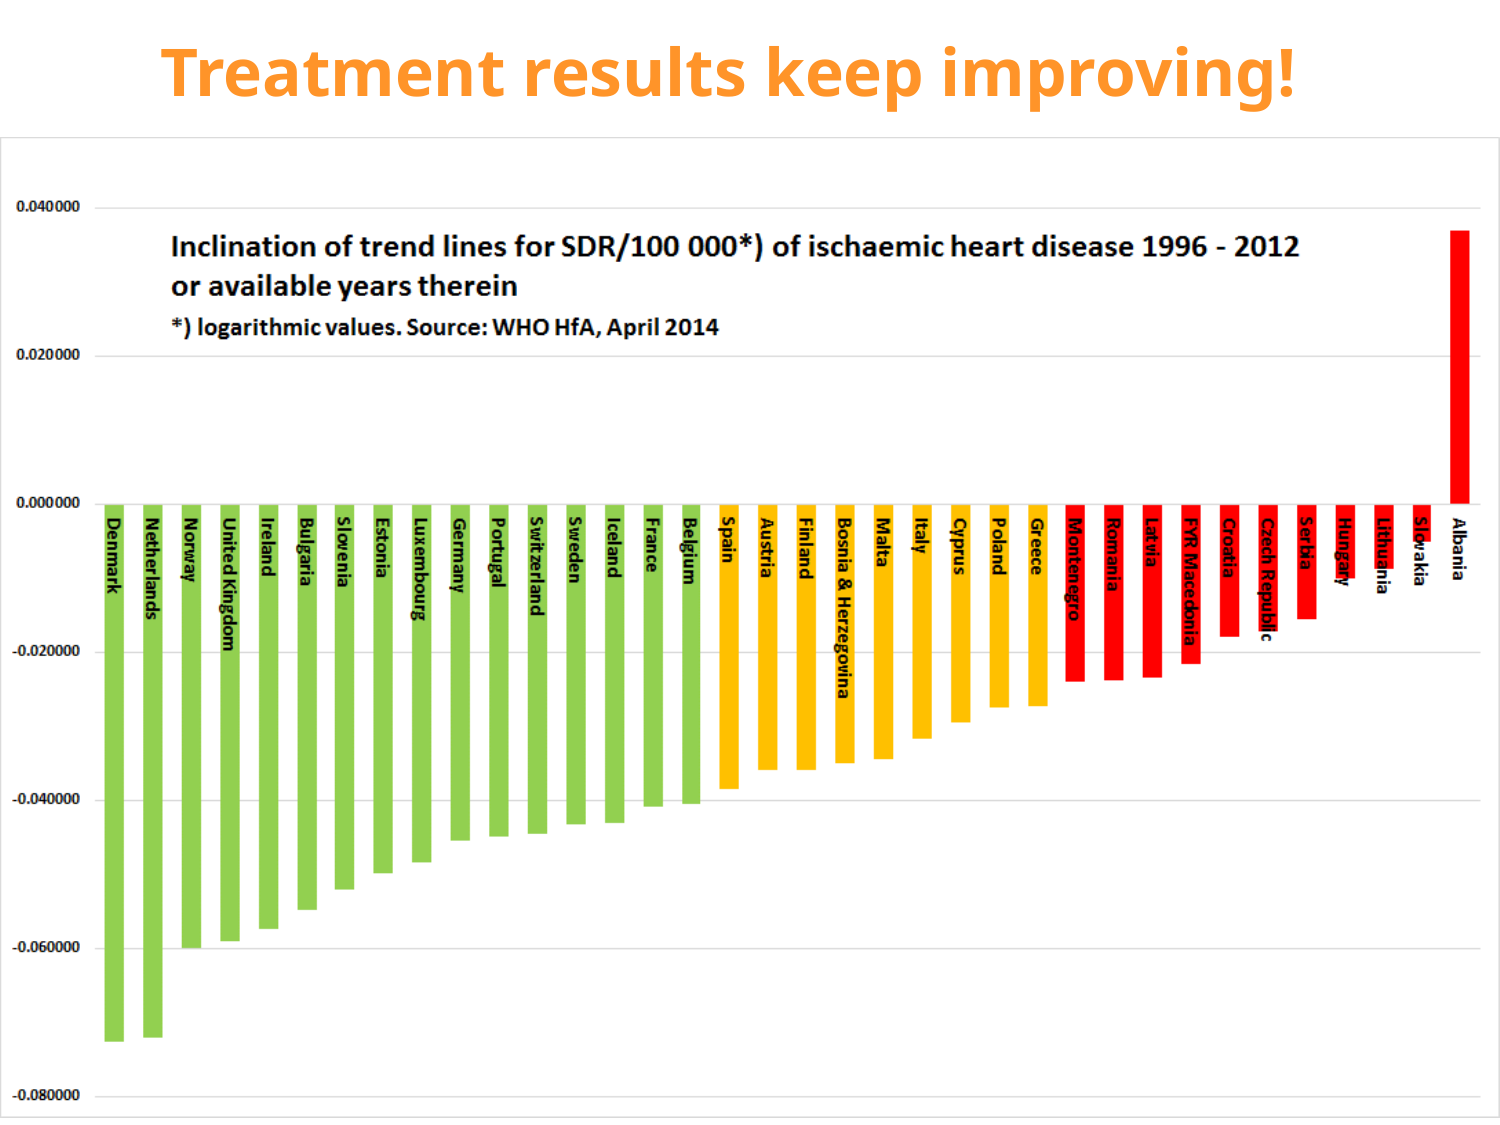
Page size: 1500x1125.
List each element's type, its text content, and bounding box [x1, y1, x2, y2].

title Treatment results keep improving! [52, 0, 1404, 135]
picture [0, 136, 1500, 1118]
